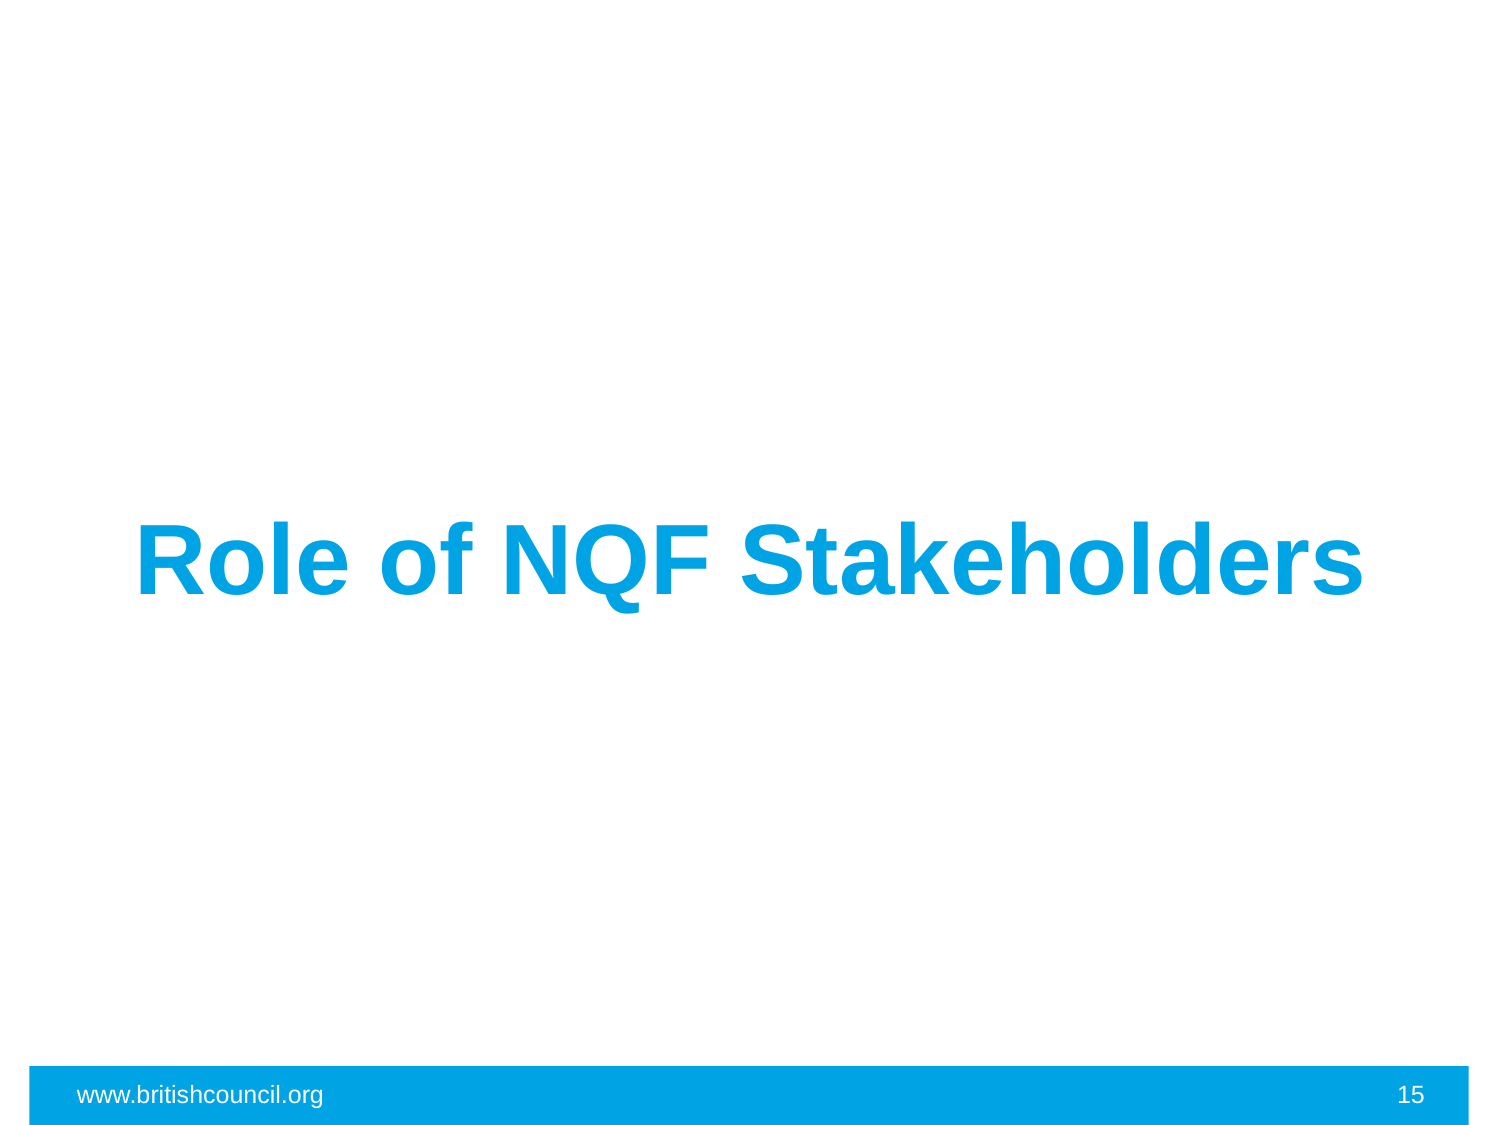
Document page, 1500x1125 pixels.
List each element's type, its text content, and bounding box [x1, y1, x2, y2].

slide_number 15 [1352, 1072, 1425, 1115]
footer www.britishcouncil.org [76, 1072, 1057, 1115]
text_box Role of NQF Stakeholders [76, 488, 1425, 638]
